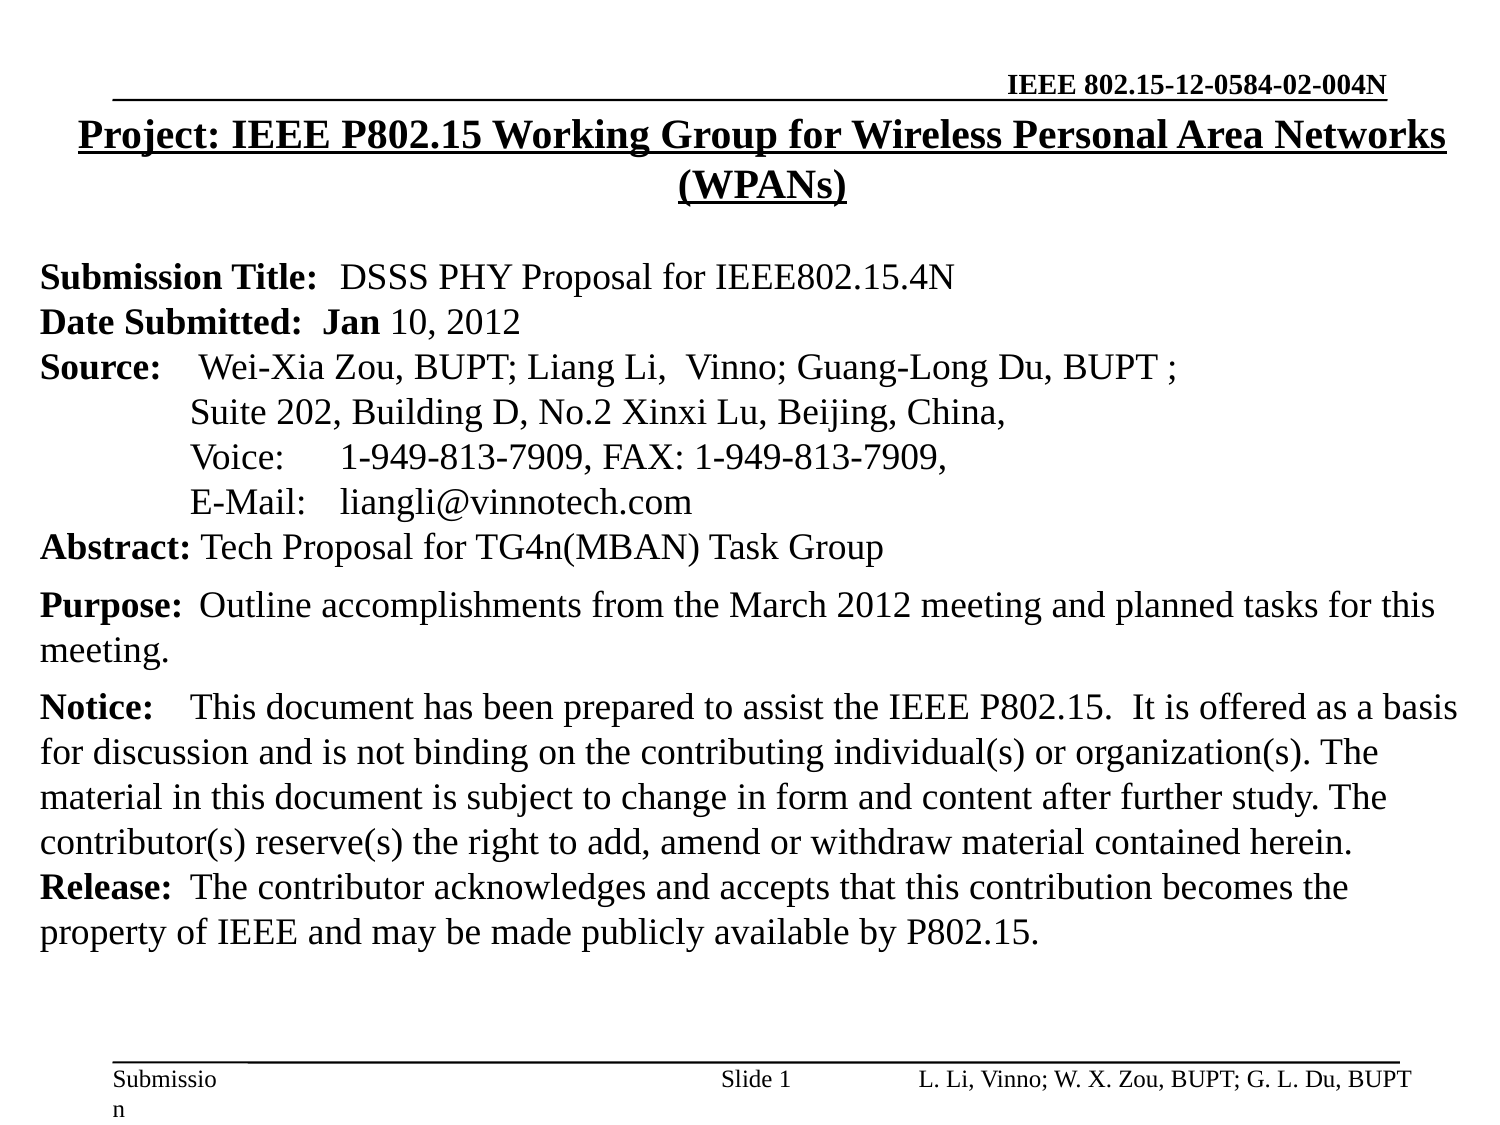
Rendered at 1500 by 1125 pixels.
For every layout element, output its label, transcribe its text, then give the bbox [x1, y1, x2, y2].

slide_number Slide 1 [712, 1061, 800, 1093]
footer L. Li, Vinno; W. X. Zou, BUPT; G. L. Du, BUPT [899, 1061, 1413, 1093]
text_box Project: IEEE P802.15 Working Group for Wireless Personal Area Networks (WPANs) Submission Title: DSSS PHY Proposal for IEEE802.15.4N Date Submitted: Jan 10, 2012 Source: Wei-Xia Zou, BUPT; Liang Li, Vinno; Guang-Long Du, BUPT ; Suite 202, Building D, No.2 Xinxi Lu, Beijing, China, Voice: 1-949-813-7909, FAX: 1-949-813-7909, E-Mail: liangli@vinnotech.com Abstract: Tech Proposal for TG4n(MBAN) Task Group Purpose: Outline accomplishments from the March 2012 meeting and planned tasks for this meeting. Notice: This document has been prepared to assist the IEEE P802.15. It is offered as a basis for discussion and is not binding on the contributing individual(s) or organization(s). The material in this document is subject to change in form and content after further study. The contributor(s) reserve(s) the right to add, amend or withdraw material contained herein. Release: The contributor acknowledges and accepts that this contribution becomes the property of IEEE and may be made publicly available by P802.15. [24, 99, 1500, 960]
